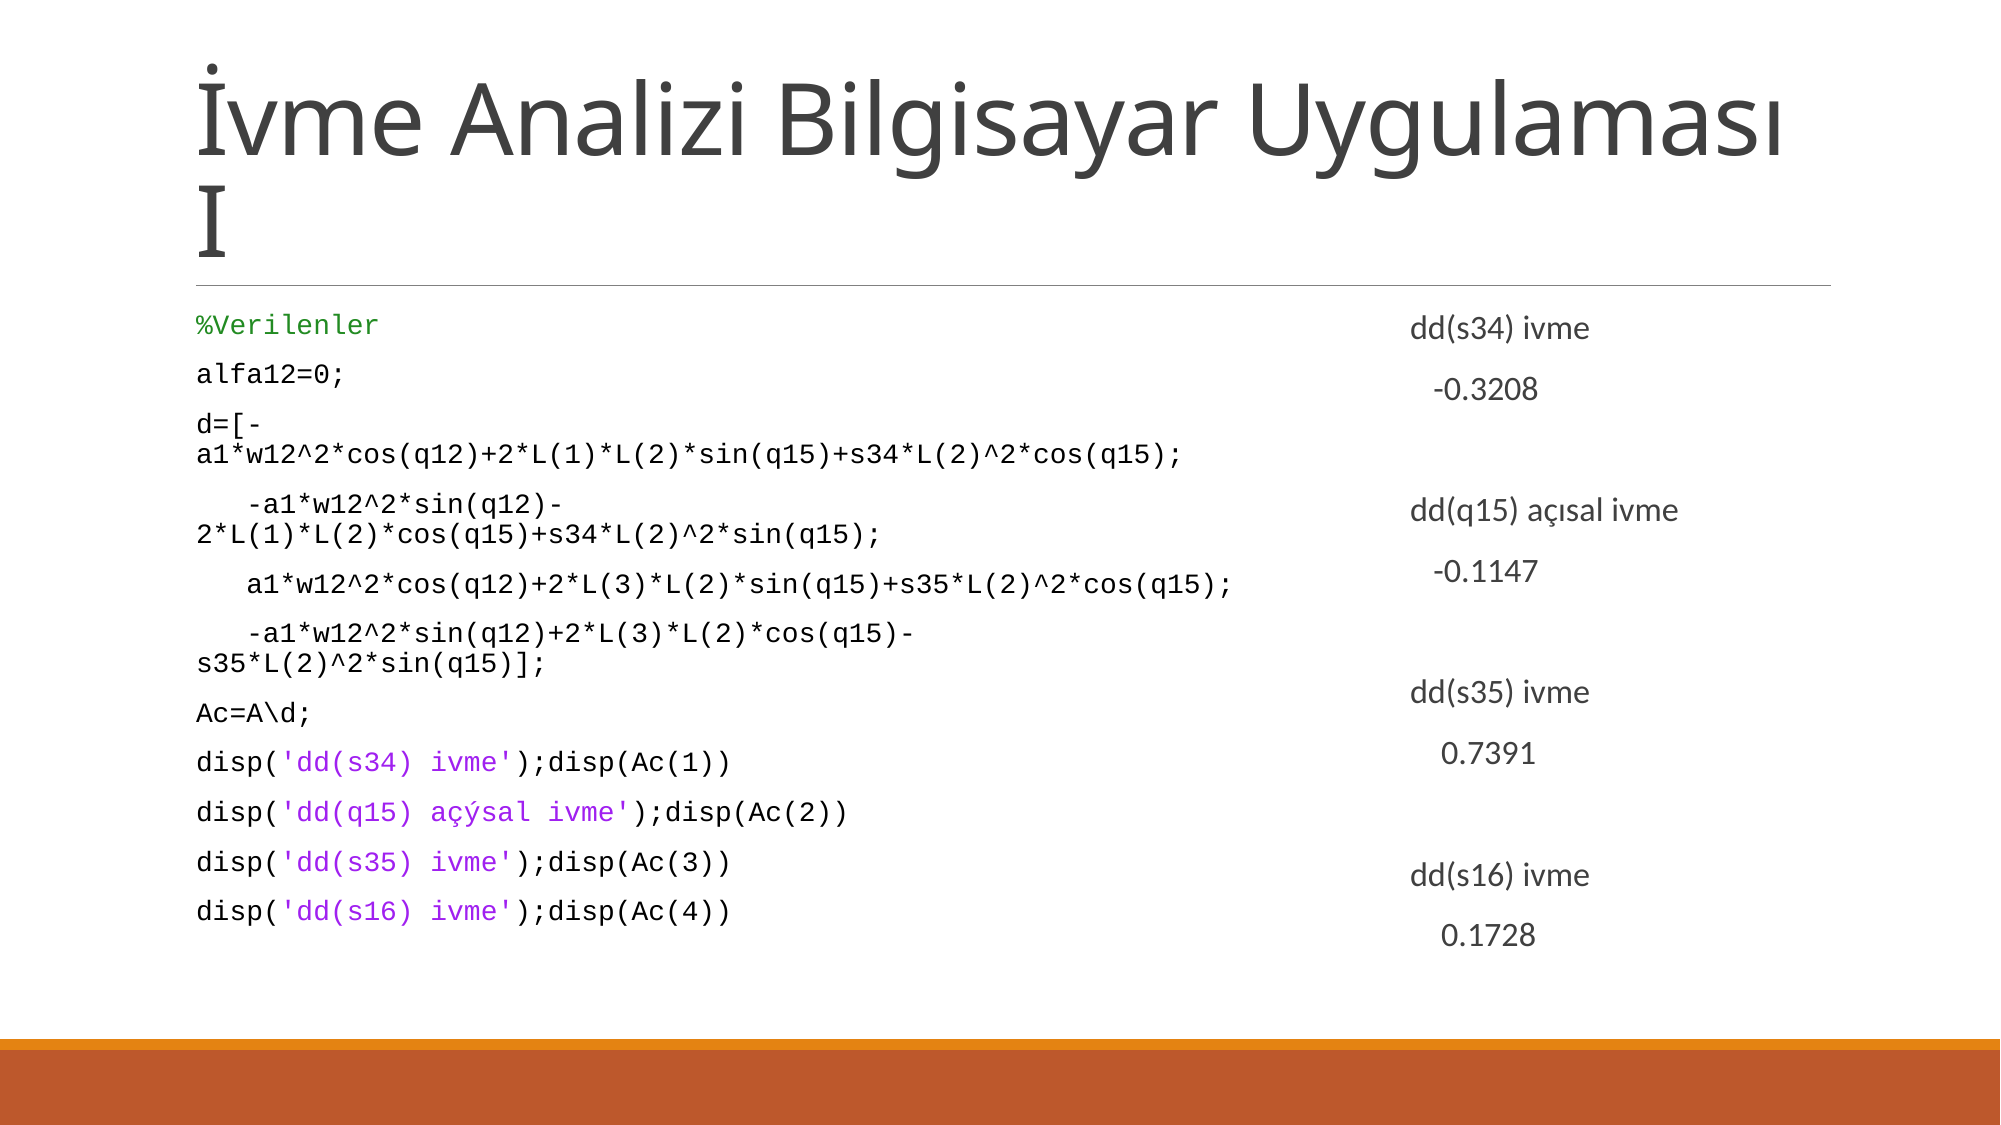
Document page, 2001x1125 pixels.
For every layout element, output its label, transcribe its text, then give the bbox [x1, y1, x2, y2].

list dd(s34) ivme -0.3208 dd(q15) açısal ivme -0.1147 dd(s35) ivme 0.7391 dd(s16) ivme 0.1728 [1390, 302, 1830, 963]
list %Verilenler alfa12=0; d=[-a1*w12^2*cos(q12)+2*L(1)*L(2)*sin(q15)+s34*L(2)^2*cos(q15); -a1*w12^2*sin(q12)-2*L(1)*L(2)*cos(q15)+s34*L(2)^2*sin(q15); a1*w12^2*cos(q12)+2*L(3)*L(2)*sin(q15)+s35*L(2)^2*cos(q15); -a1*w12^2*sin(q12)+2*L(3)*L(2)*cos(q15)-s35*L(2)^2*sin(q15)]; Ac=A\d; disp('dd(s34) ivme');disp(Ac(1)) disp('dd(q15) açýsal ivme');disp(Ac(2)) disp('dd(s35) ivme');disp(Ac(3)) disp('dd(s16) ivme');disp(Ac(4)) [180, 302, 1238, 963]
title İvme Analizi Bilgisayar Uygulaması I [180, 47, 1830, 285]
